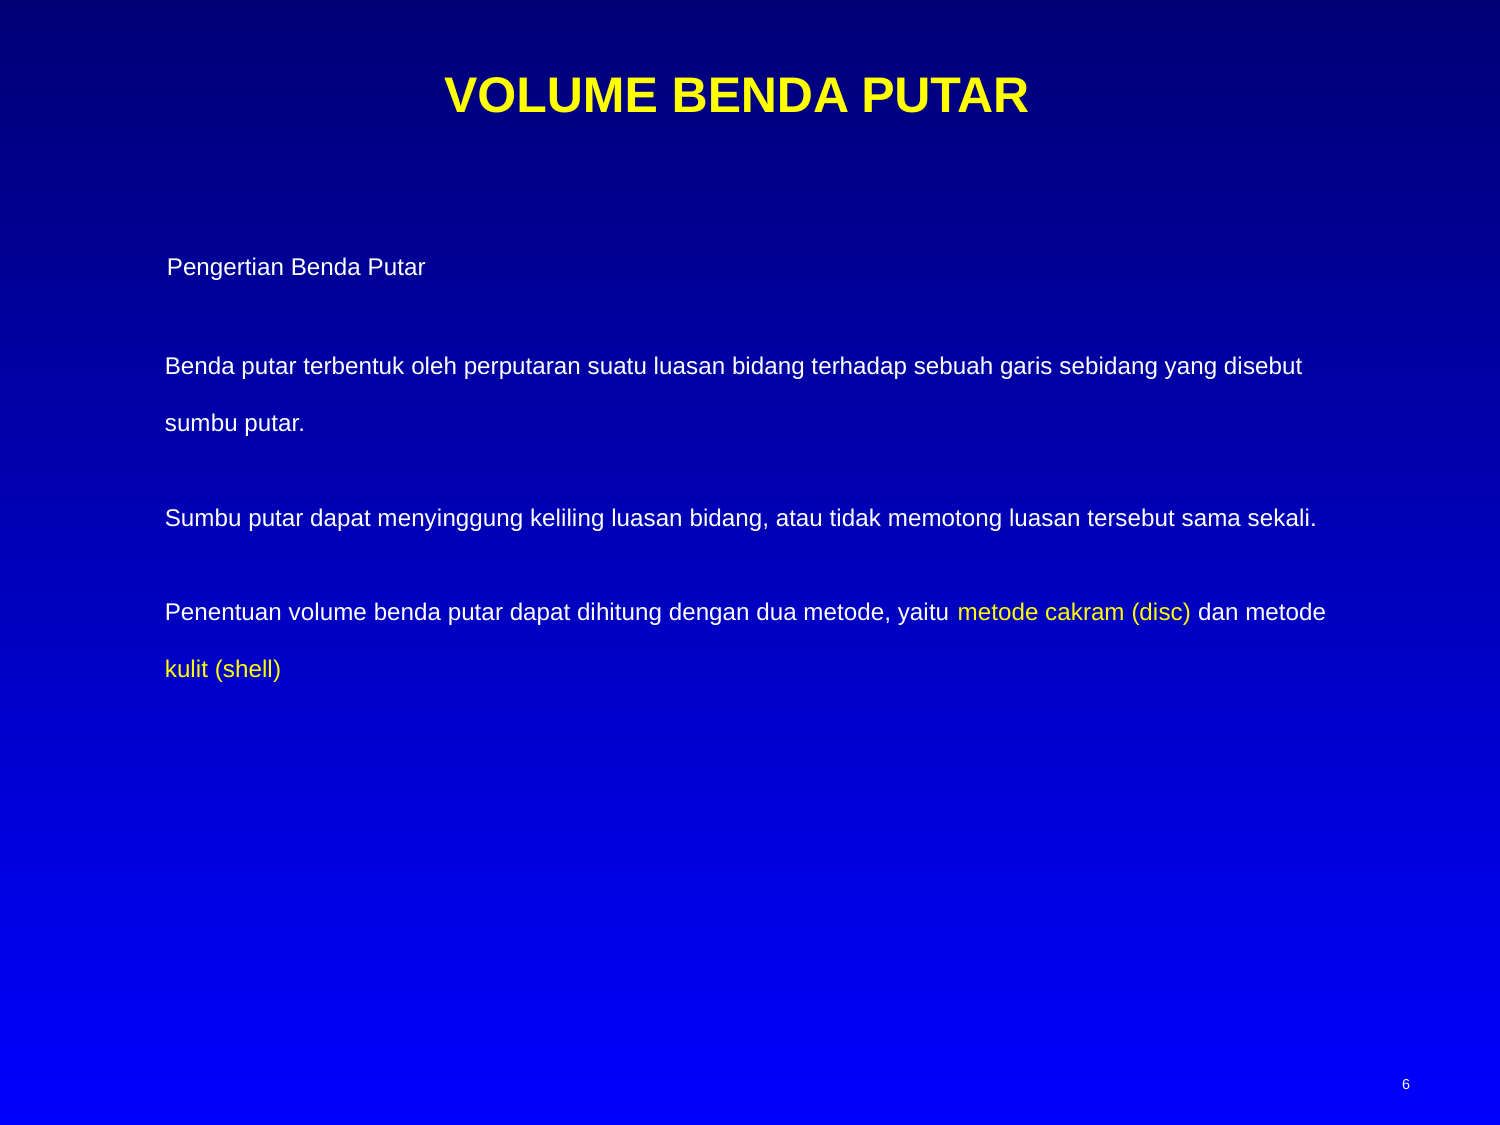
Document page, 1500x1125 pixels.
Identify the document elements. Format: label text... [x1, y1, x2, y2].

title VOLUME BENDA PUTAR [362, 0, 1126, 194]
text_box Benda putar terbentuk oleh perputaran suatu luasan bidang terhadap sebuah garis sebidang yang disebut sumbu putar. Sumbu putar dapat menyinggung keliling luasan bidang, atau tidak memotong luasan tersebut sama sekali. Penentuan volume benda putar dapat dihitung dengan dua metode, yaitu metode cakram (disc) dan metode kulit (shell) [149, 315, 1350, 690]
slide_number 6 [1074, 1024, 1426, 1101]
text_box Pengertian Benda Putar [152, 215, 690, 287]
